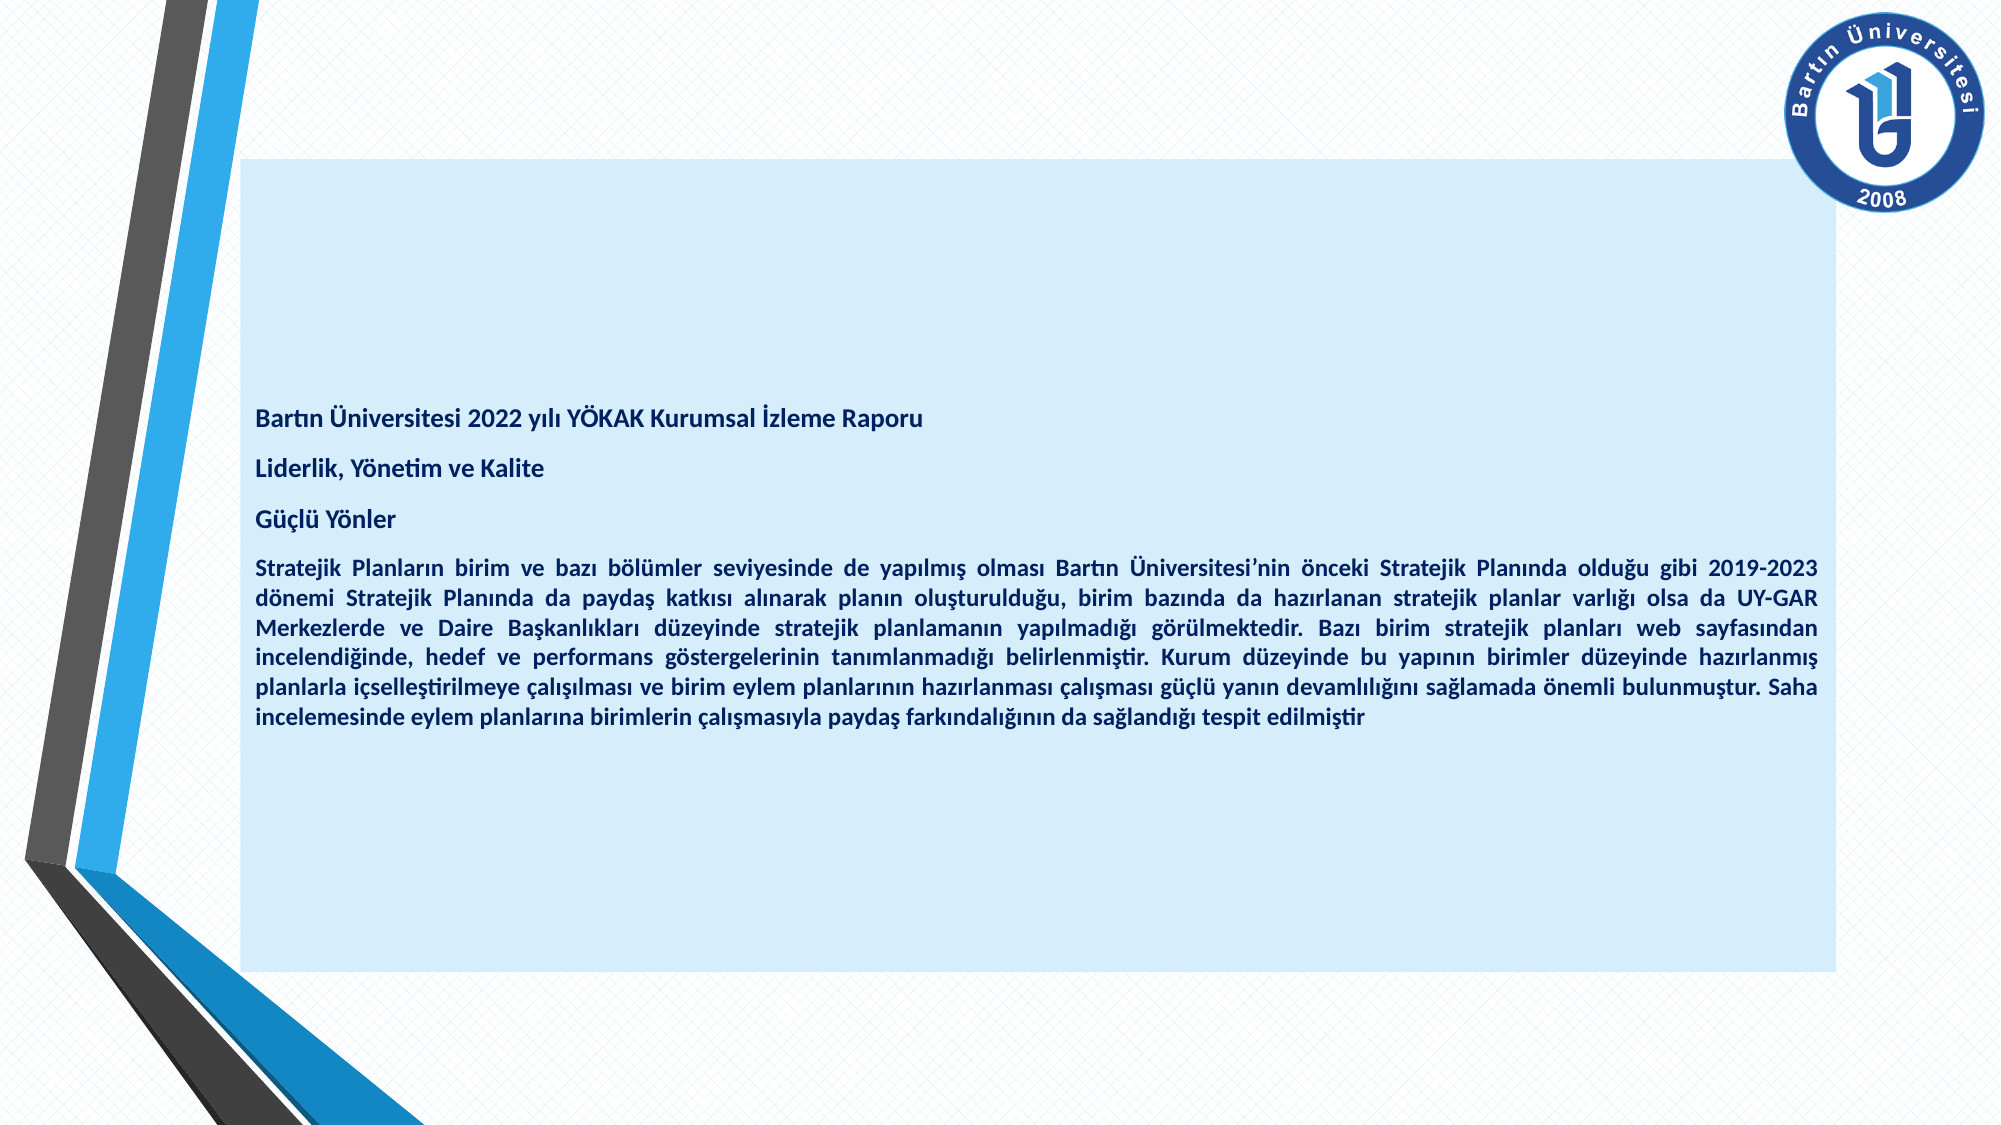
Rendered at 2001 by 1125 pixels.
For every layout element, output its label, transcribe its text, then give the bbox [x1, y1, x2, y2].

picture [1784, 12, 1985, 213]
list Bartın Üniversitesi 2022 yılı YÖKAK Kurumsal İzleme Raporu Liderlik, Yönetim ve Kalite Güçlü Yönler Stratejik Planların birim ve bazı bölümler seviyesinde de yapılmış olması Bartın Üniversitesi’nin önceki Stratejik Planında olduğu gibi 2019-2023 dönemi Stratejik Planında da paydaş katkısı alınarak planın oluşturulduğu, birim bazında da hazırlanan stratejik planlar varlığı olsa da UY-GAR Merkezlerde ve Daire Başkanlıkları düzeyinde stratejik planlamanın yapılmadığı görülmektedir. Bazı birim stratejik planları web sayfasından incelendiğinde, hedef ve performans göstergelerinin tanımlanmadığı belirlenmiştir. Kurum düzeyinde bu yapının birimler düzeyinde hazırlanmış planlarla içselleştirilmeye çalışılması ve birim eylem planlarının hazırlanması çalışması güçlü yanın devamlılığını sağlamada önemli bulunmuştur. Saha incelemesinde eylem planlarına birimlerin çalışmasıyla paydaş farkındalığının da sağlandığı tespit edilmiştir [240, 159, 1837, 973]
